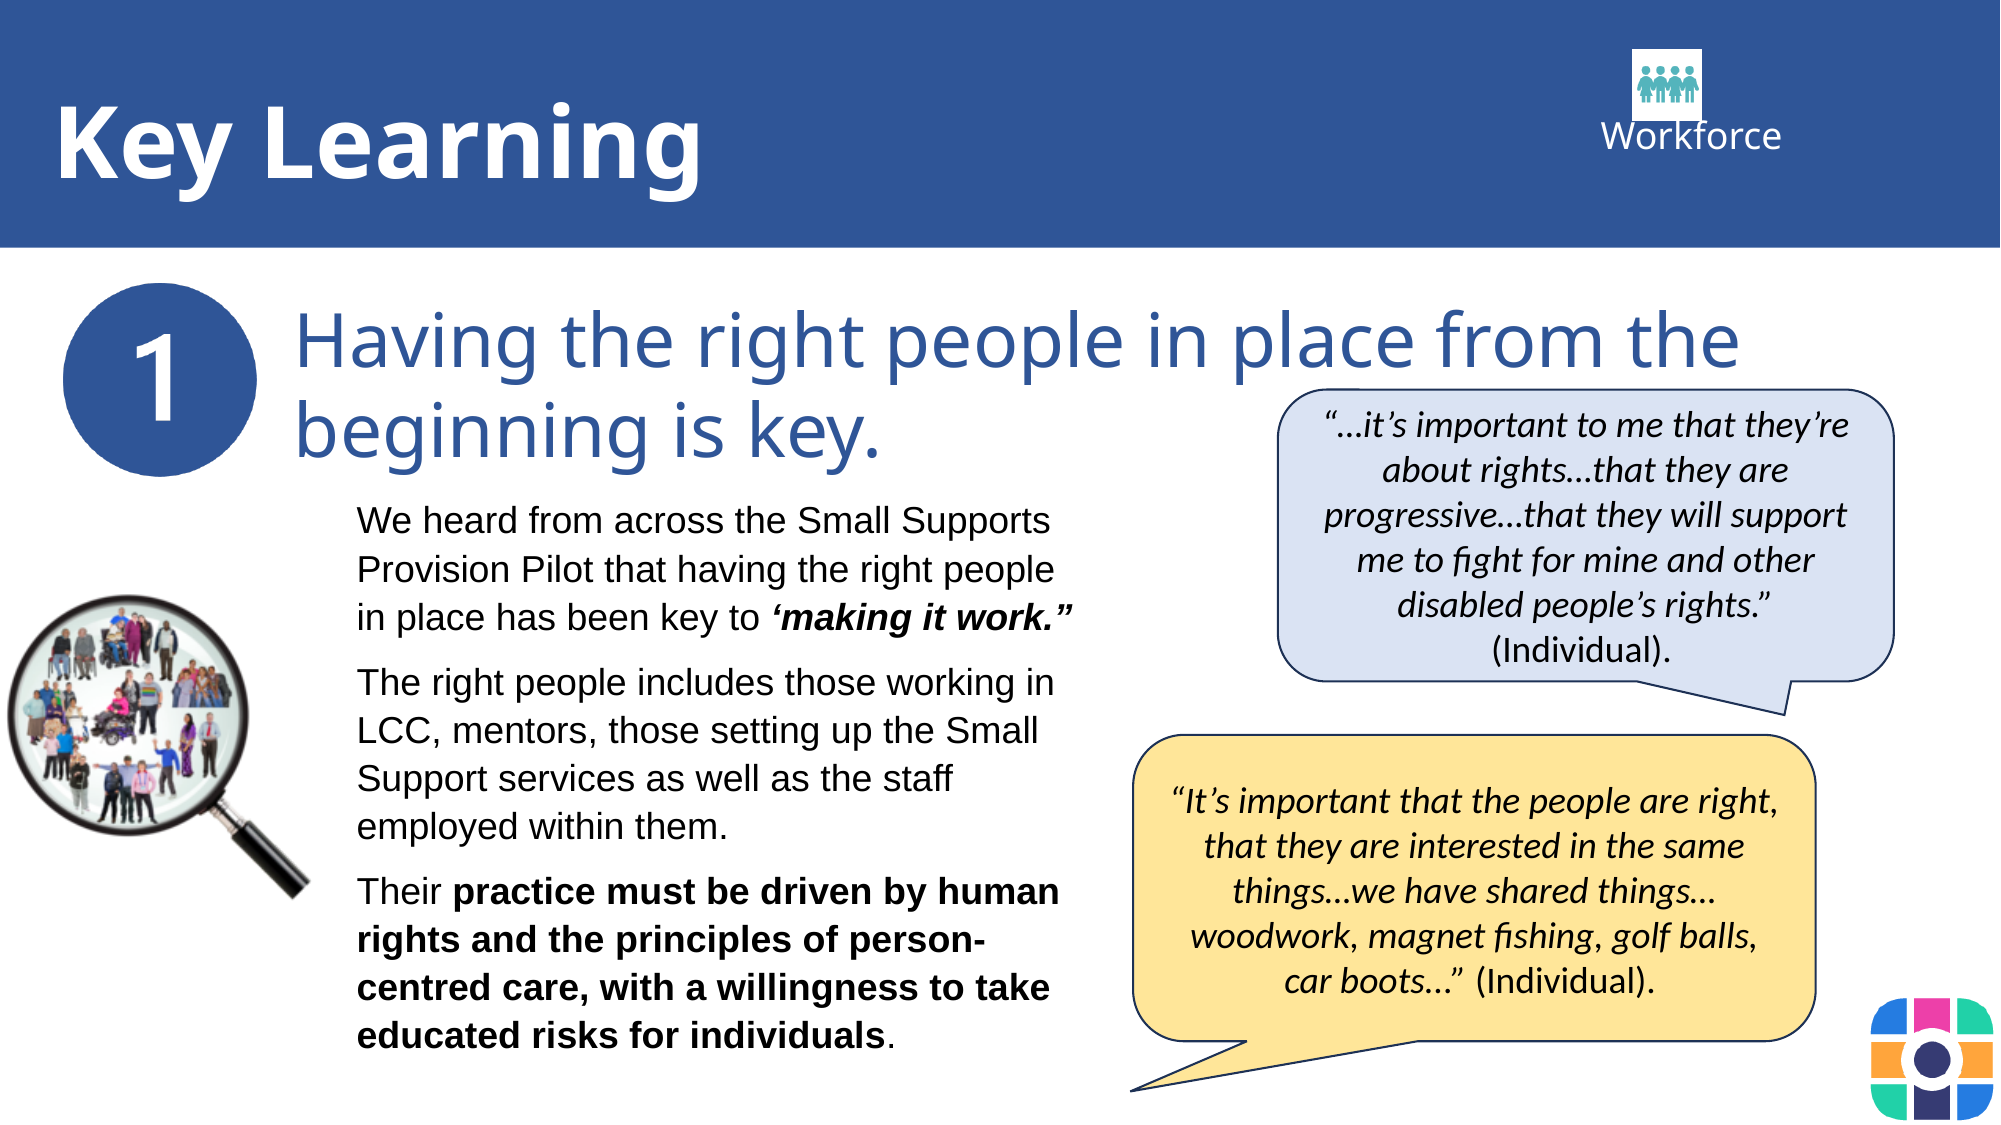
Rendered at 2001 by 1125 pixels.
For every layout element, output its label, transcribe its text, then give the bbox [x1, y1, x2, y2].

title Key Learning [37, 83, 1585, 208]
text_box “It’s important that the people are right, that they are interested in the same things…we have shared things…woodwork, magnet fishing, golf balls, car boots...” (Individual). [1129, 733, 1817, 1093]
picture [3, 590, 317, 904]
picture [1632, 49, 1702, 121]
picture [37, 257, 282, 502]
text_box “…it’s important to me that they’re about rights…that they are progressive…that they will support me to fight for mine and other disabled people’s rights.” (Individual). [1276, 388, 1895, 717]
text_box We heard from across the Small Supports Provision Pilot that having the right people in place has been key to ‘making it work.” The right people includes those working in LCC, mentors, those setting up the Small Support services as well as the staff employed within them. Their practice must be driven by human rights and the principles of person-centred care, with a willingness to take educated risks for individuals. [341, 501, 1108, 1064]
text_box Workforce [1585, 14, 1947, 209]
text_box [0, 0, 2000, 249]
text_box Having the right people in place from the beginning is key. [282, 264, 1948, 501]
picture [1870, 998, 1996, 1121]
